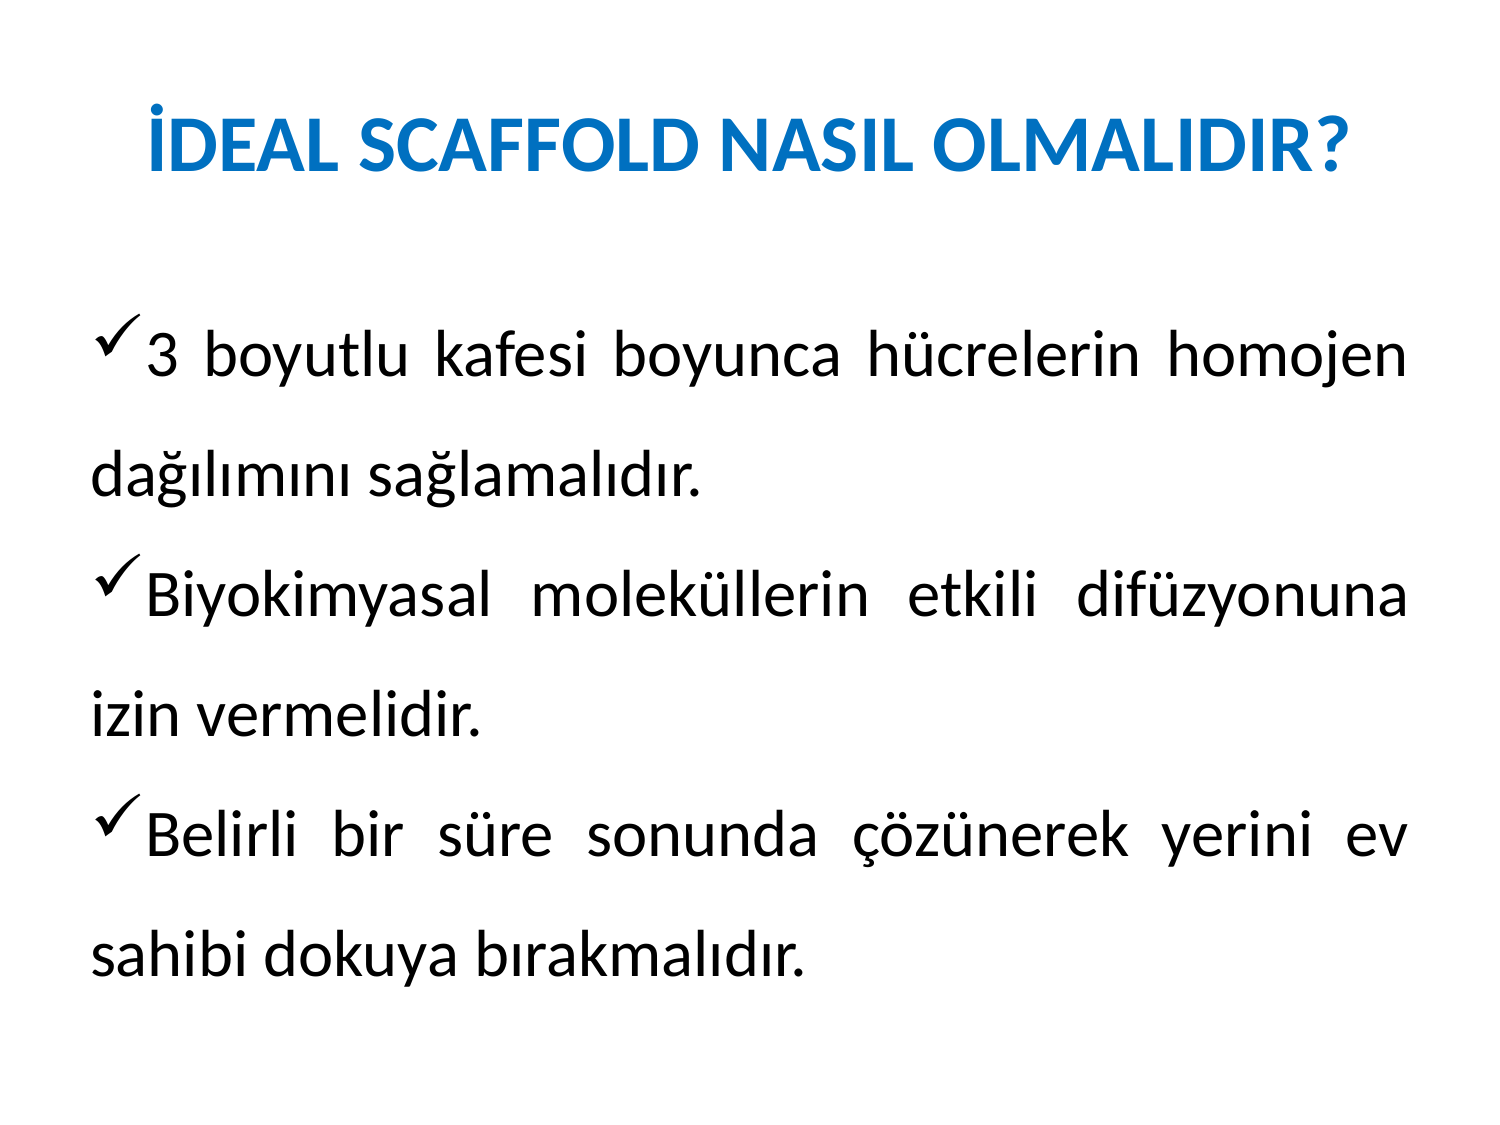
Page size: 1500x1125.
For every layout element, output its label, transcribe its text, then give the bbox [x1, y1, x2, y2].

list 3 boyutlu kafesi boyunca hücrelerin homojen dağılımını sağlamalıdır. Biyokimyasal moleküllerin etkili difüzyonuna izin vermelidir. Belirli bir süre sonunda çözünerek yerini ev sahibi dokuya bırakmalıdır. [75, 262, 1425, 1005]
title İDEAL SCAFFOLD NASIL OLMALIDIR? [75, 45, 1425, 233]
